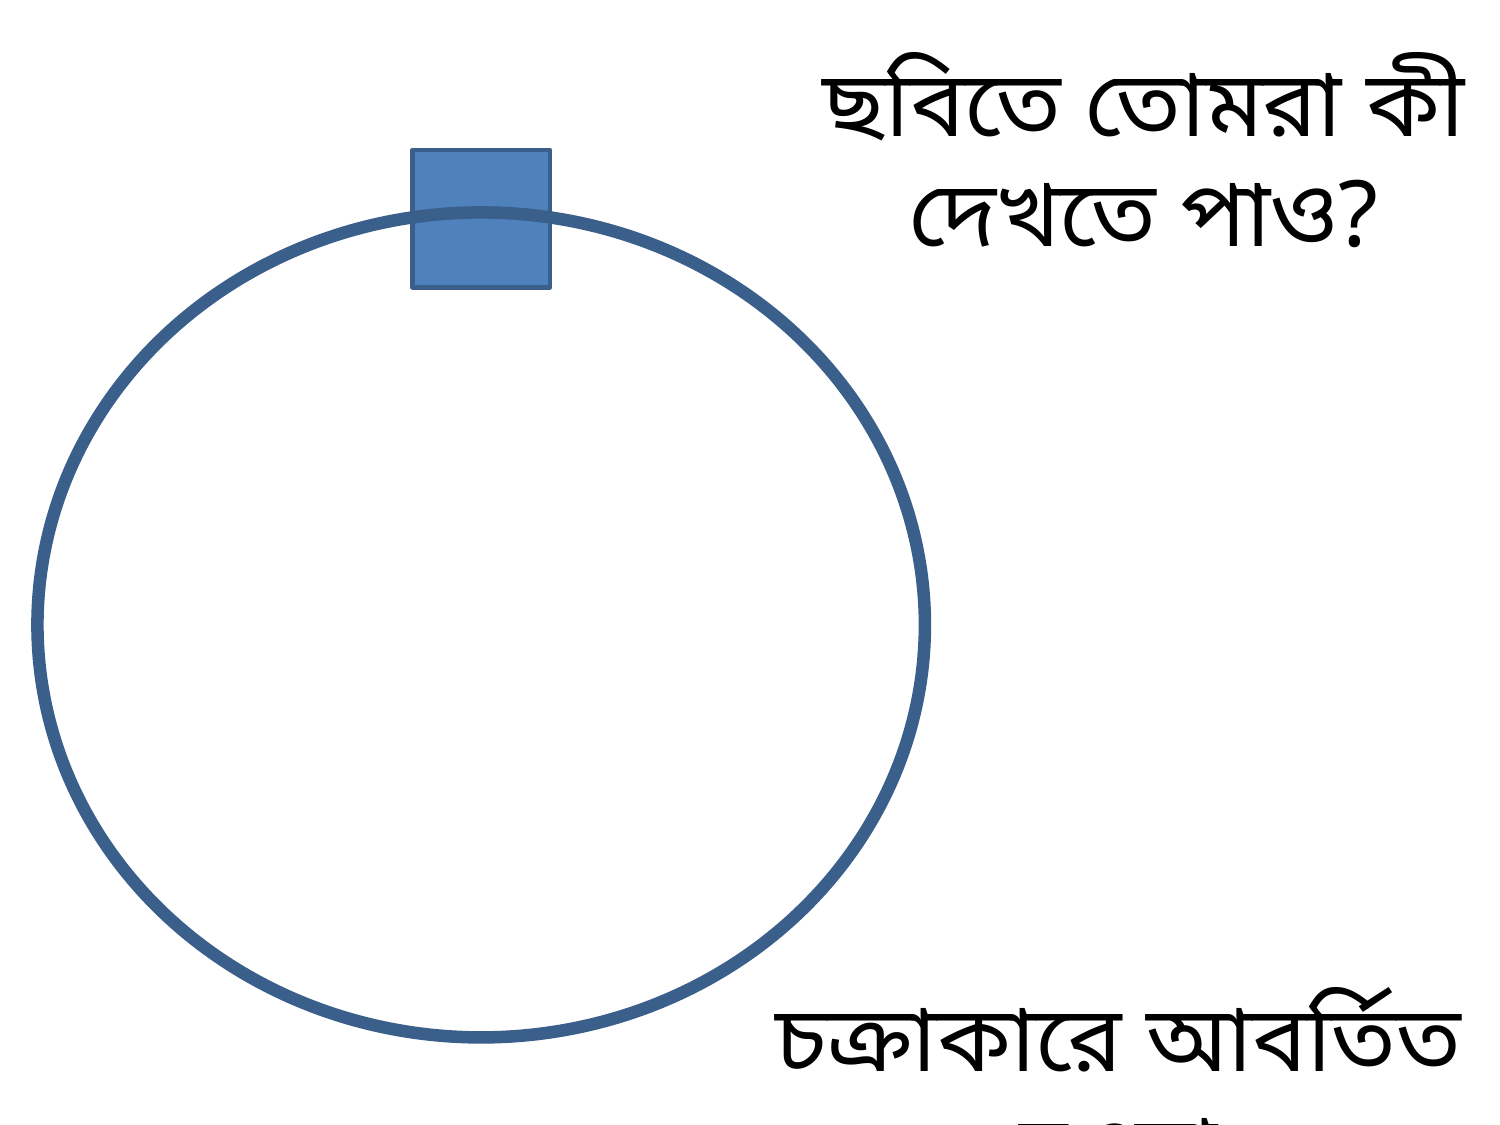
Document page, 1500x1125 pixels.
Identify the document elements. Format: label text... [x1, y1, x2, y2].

text_box ছবিতে তোমরা কী দেখতে পাও? [787, 37, 1500, 273]
text_box [410, 148, 552, 215]
text_box [35, 210, 928, 1040]
text_box চক্রাকারে আবর্তিত হওয়া [737, 972, 1500, 1125]
